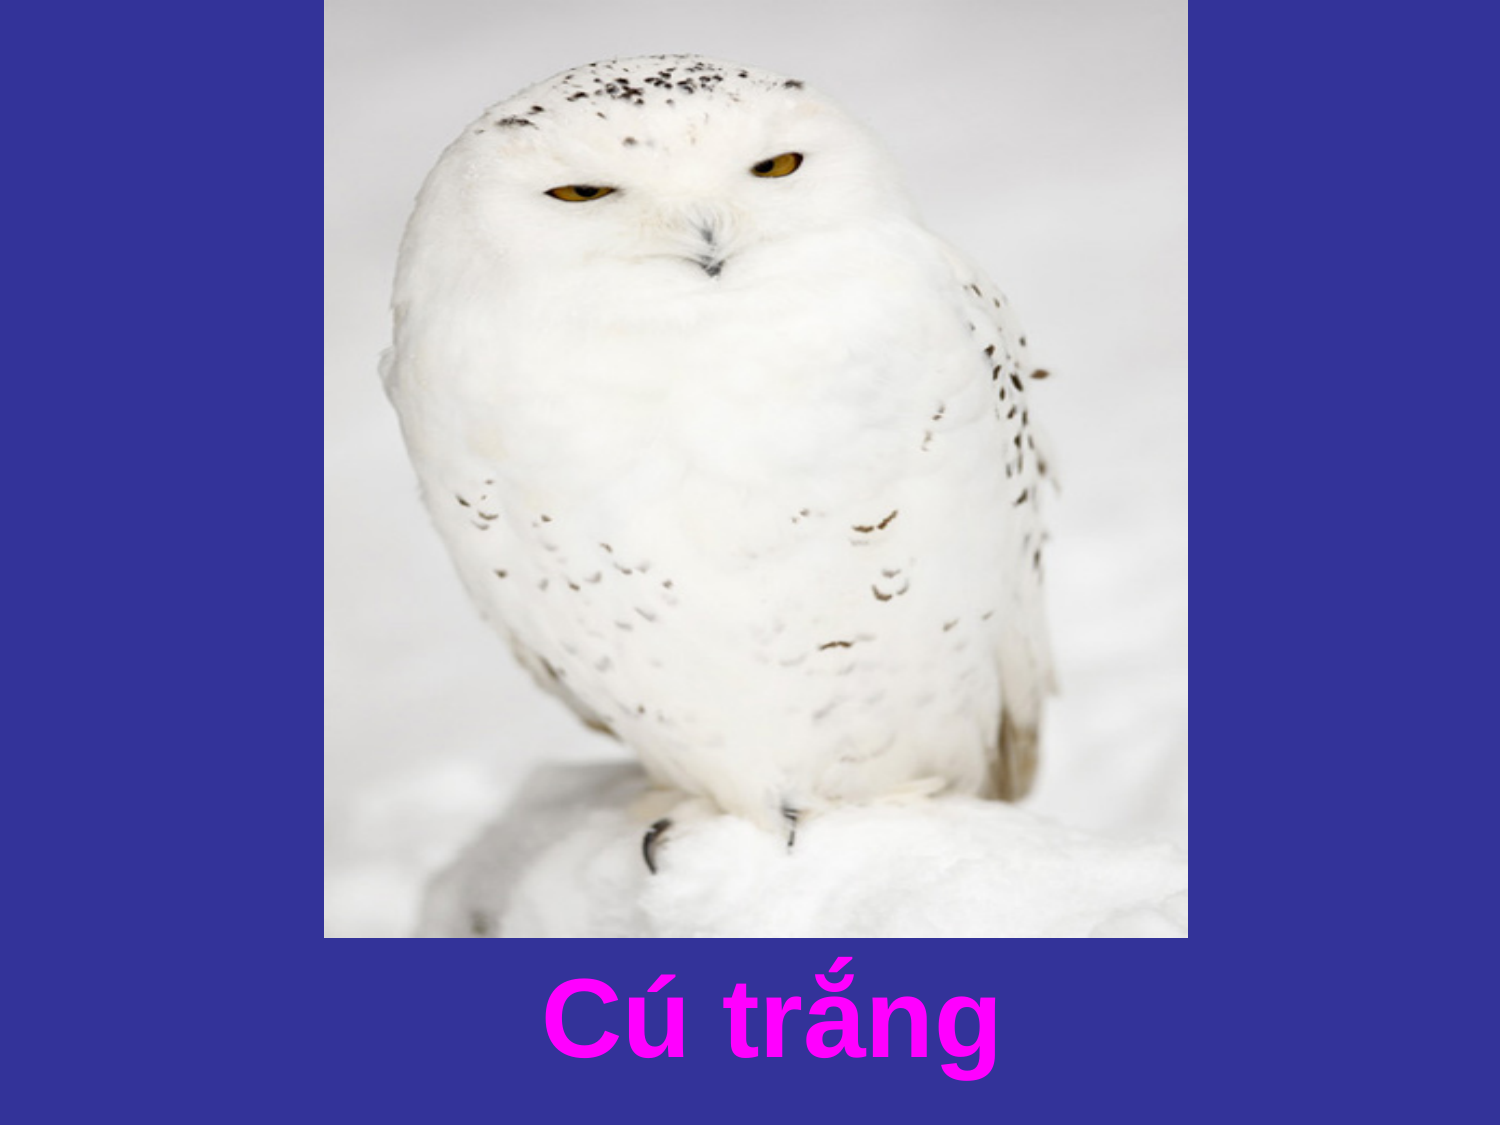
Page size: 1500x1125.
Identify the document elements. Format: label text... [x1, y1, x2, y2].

picture [324, 0, 1188, 938]
text_box Cú trắng [526, 947, 1019, 1088]
